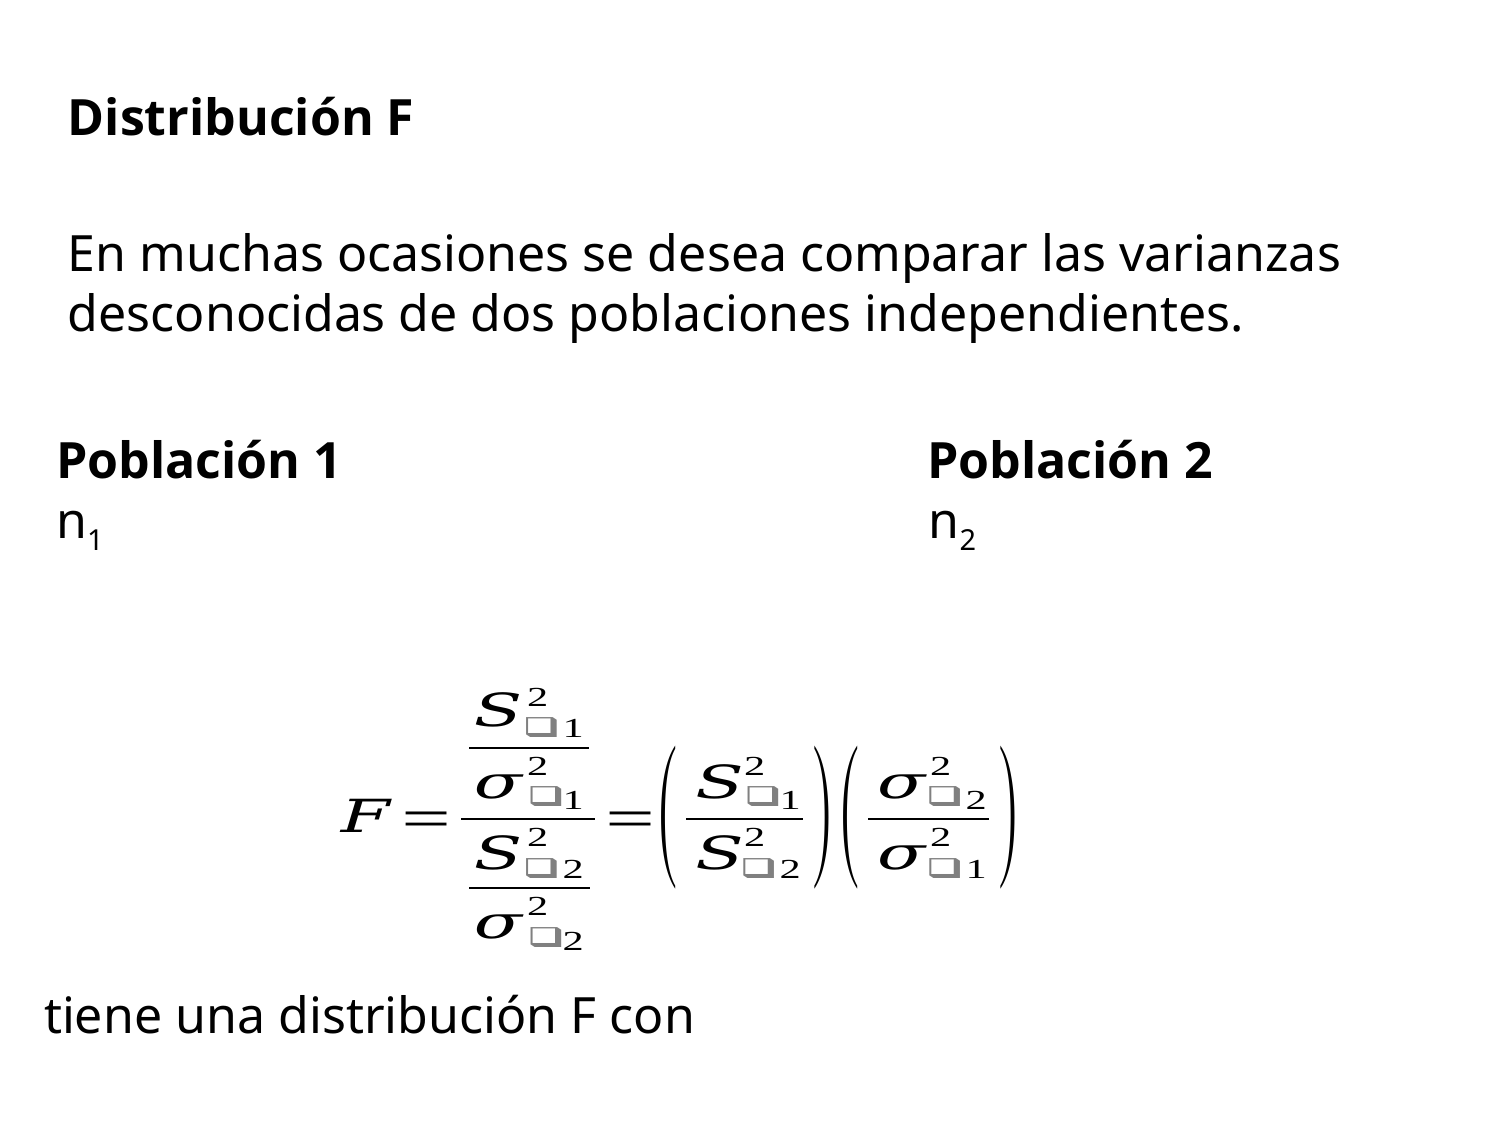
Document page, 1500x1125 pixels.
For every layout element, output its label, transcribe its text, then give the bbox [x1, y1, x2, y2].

text_box Distribución F [53, 78, 1500, 153]
text_box En muchas ocasiones se desea comparar las varianzas desconocidas de dos poblaciones independientes. [53, 214, 1471, 349]
